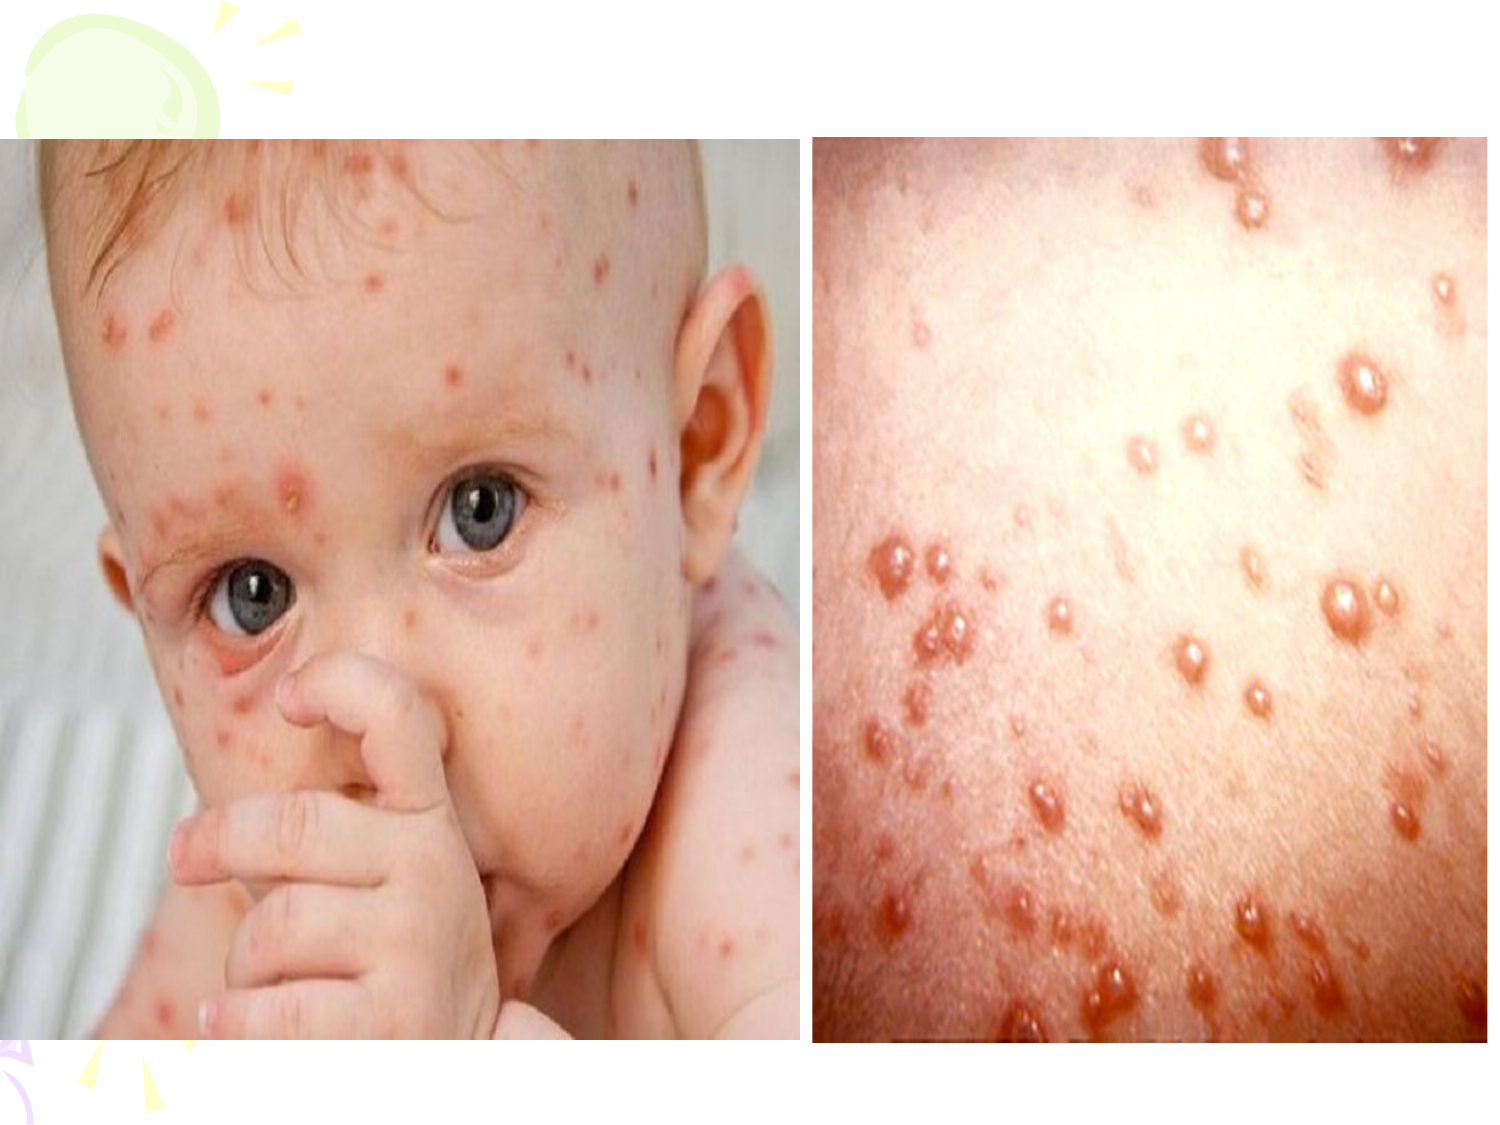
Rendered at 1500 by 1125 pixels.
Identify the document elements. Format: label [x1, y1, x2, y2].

text_box [0, 137, 1488, 1043]
